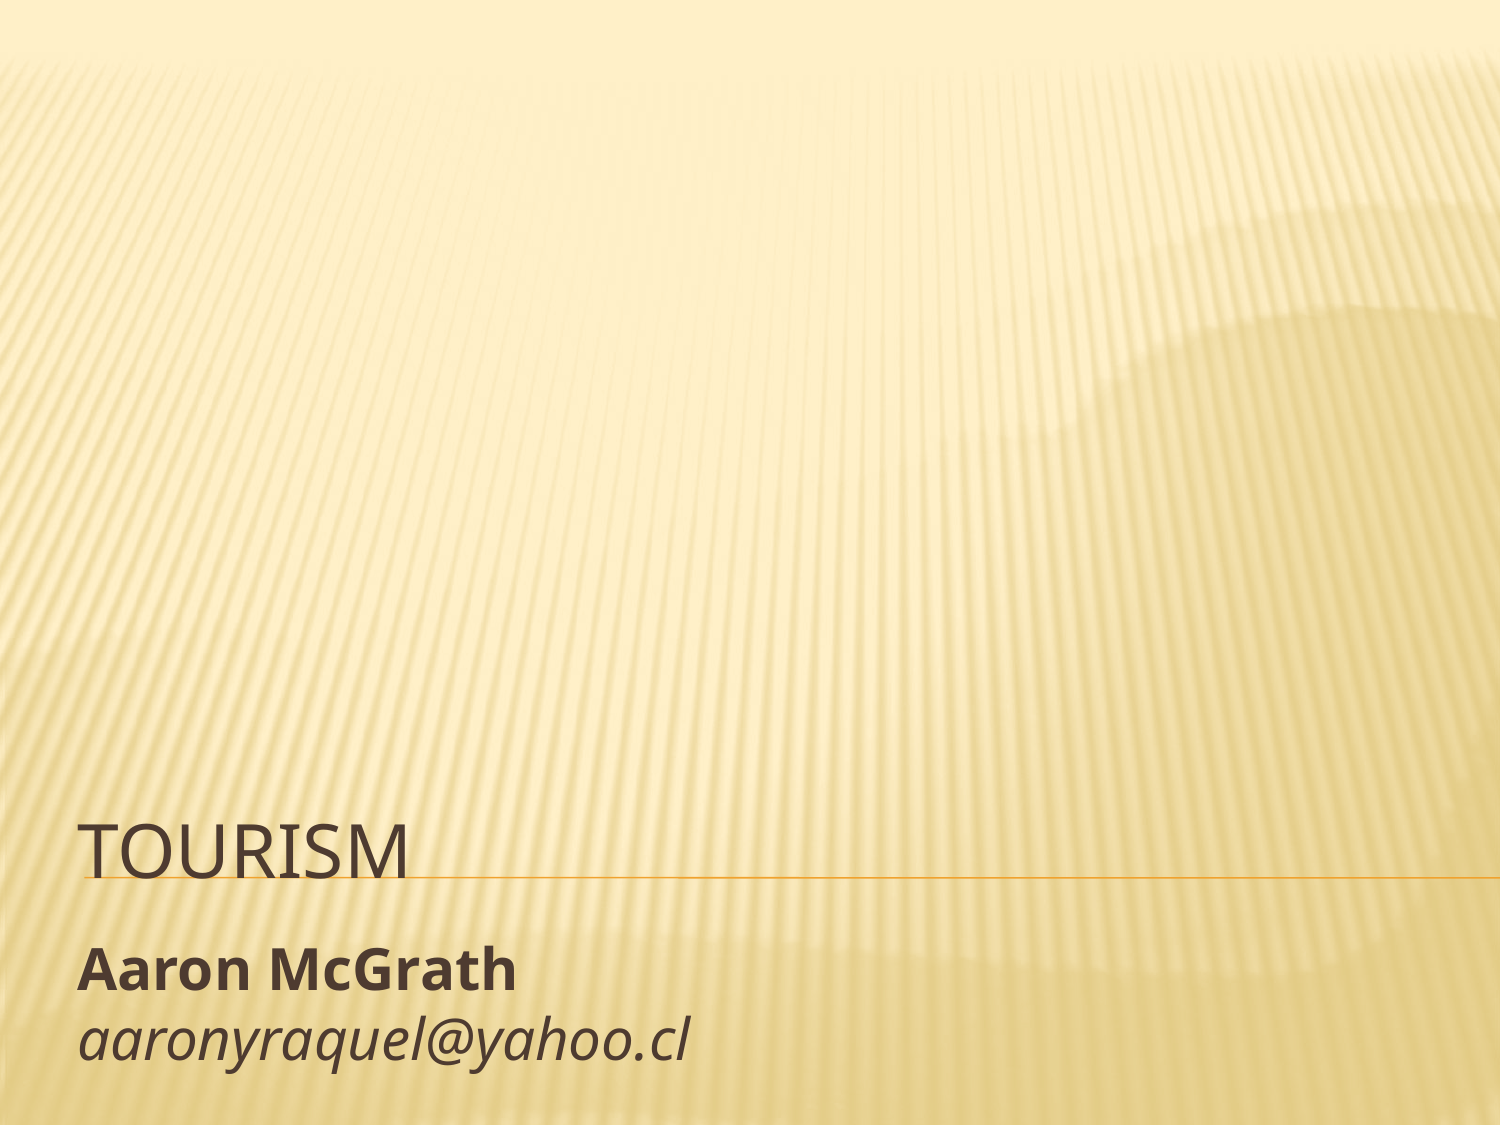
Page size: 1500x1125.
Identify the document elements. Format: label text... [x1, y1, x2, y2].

text_box Aaron McGrath aaronyraquel@yahoo.cl [62, 924, 838, 1080]
title Tourism [62, 796, 1450, 997]
